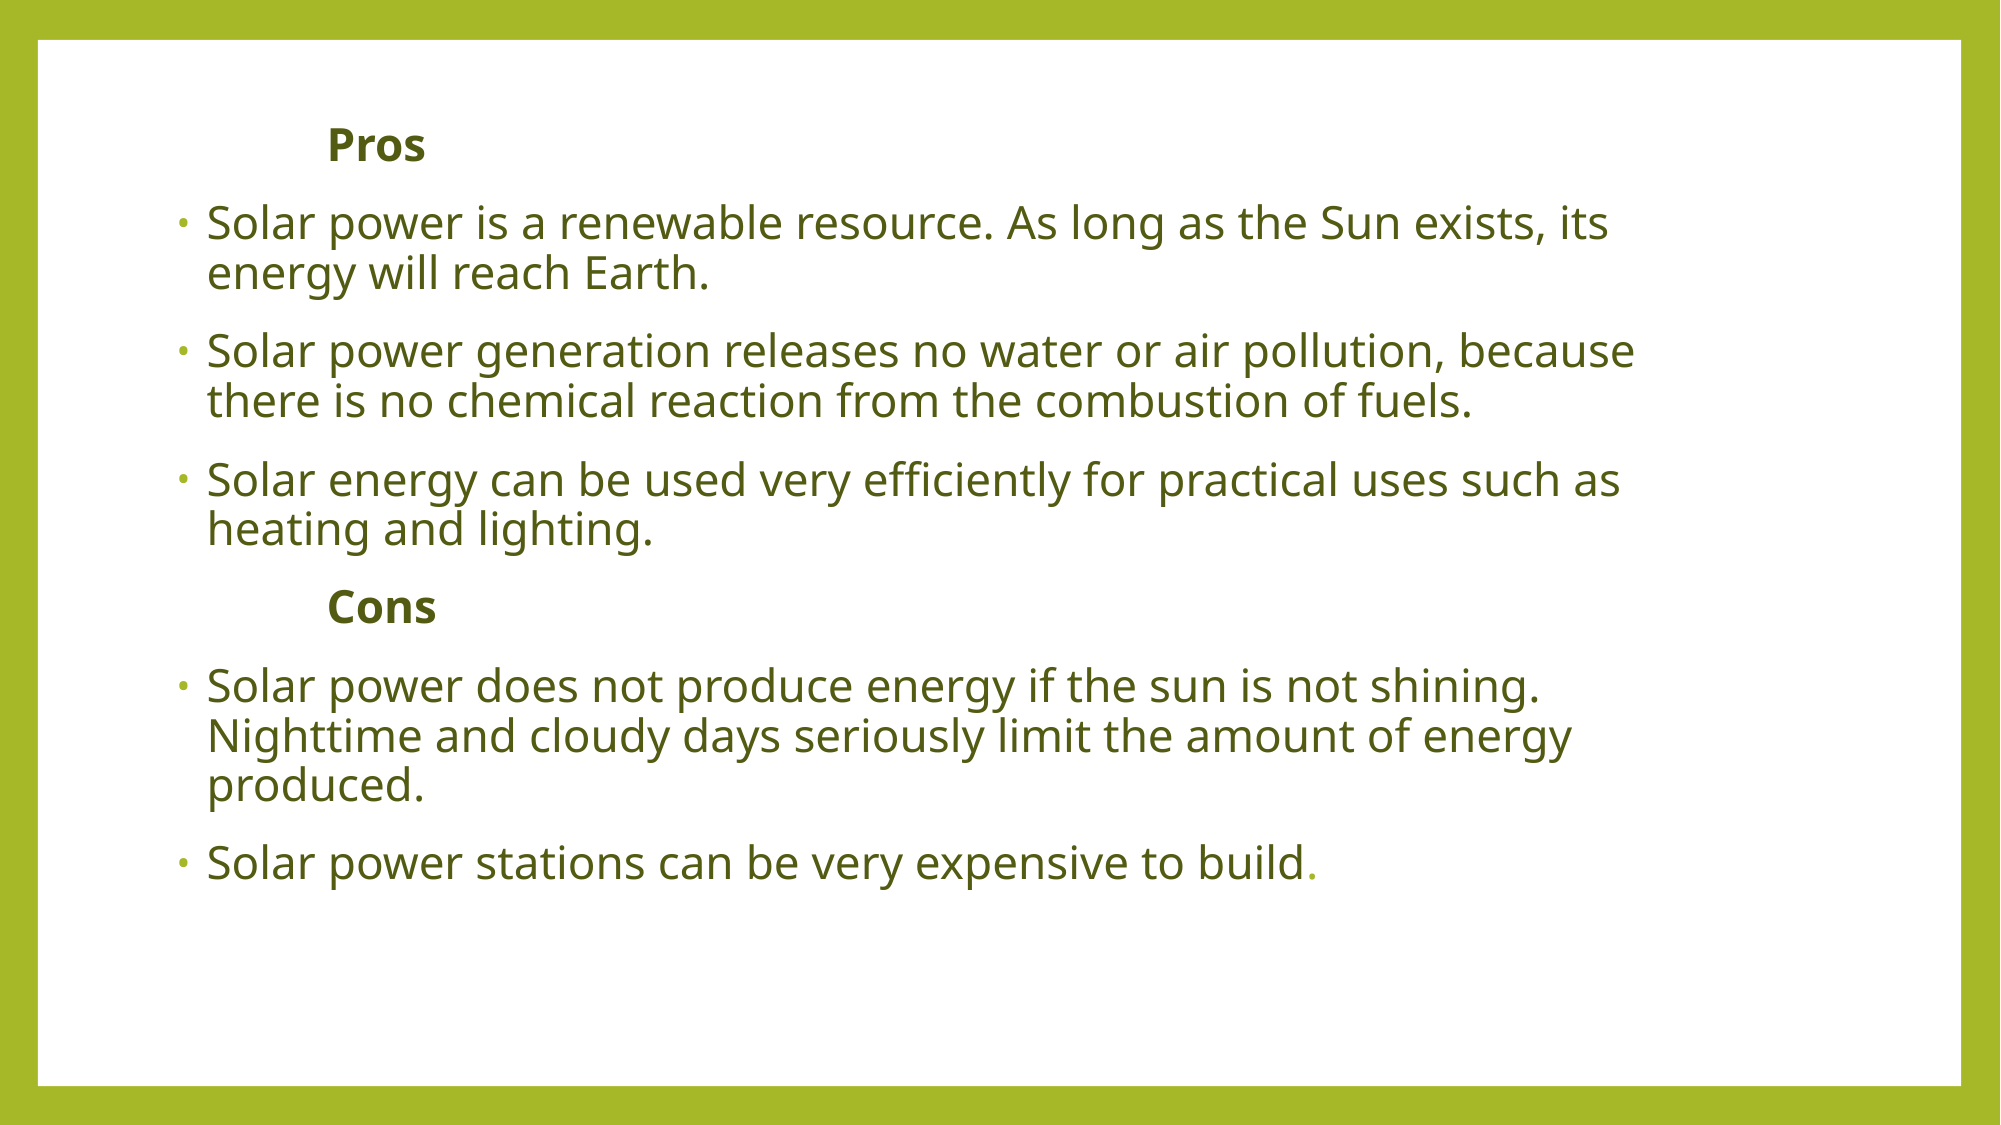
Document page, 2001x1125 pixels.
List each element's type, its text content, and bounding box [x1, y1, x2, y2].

list Pros Solar power is a renewable resource. As long as the Sun exists, its energy will reach Earth. Solar power generation releases no water or air pollution, because there is no chemical reaction from the combustion of fuels. Solar energy can be used very efficiently for practical uses such as heating and lighting. Cons Solar power does not produce energy if the sun is not shining. Nighttime and cloudy days seriously limit the amount of energy produced. Solar power stations can be very expensive to build. [154, 114, 1774, 977]
